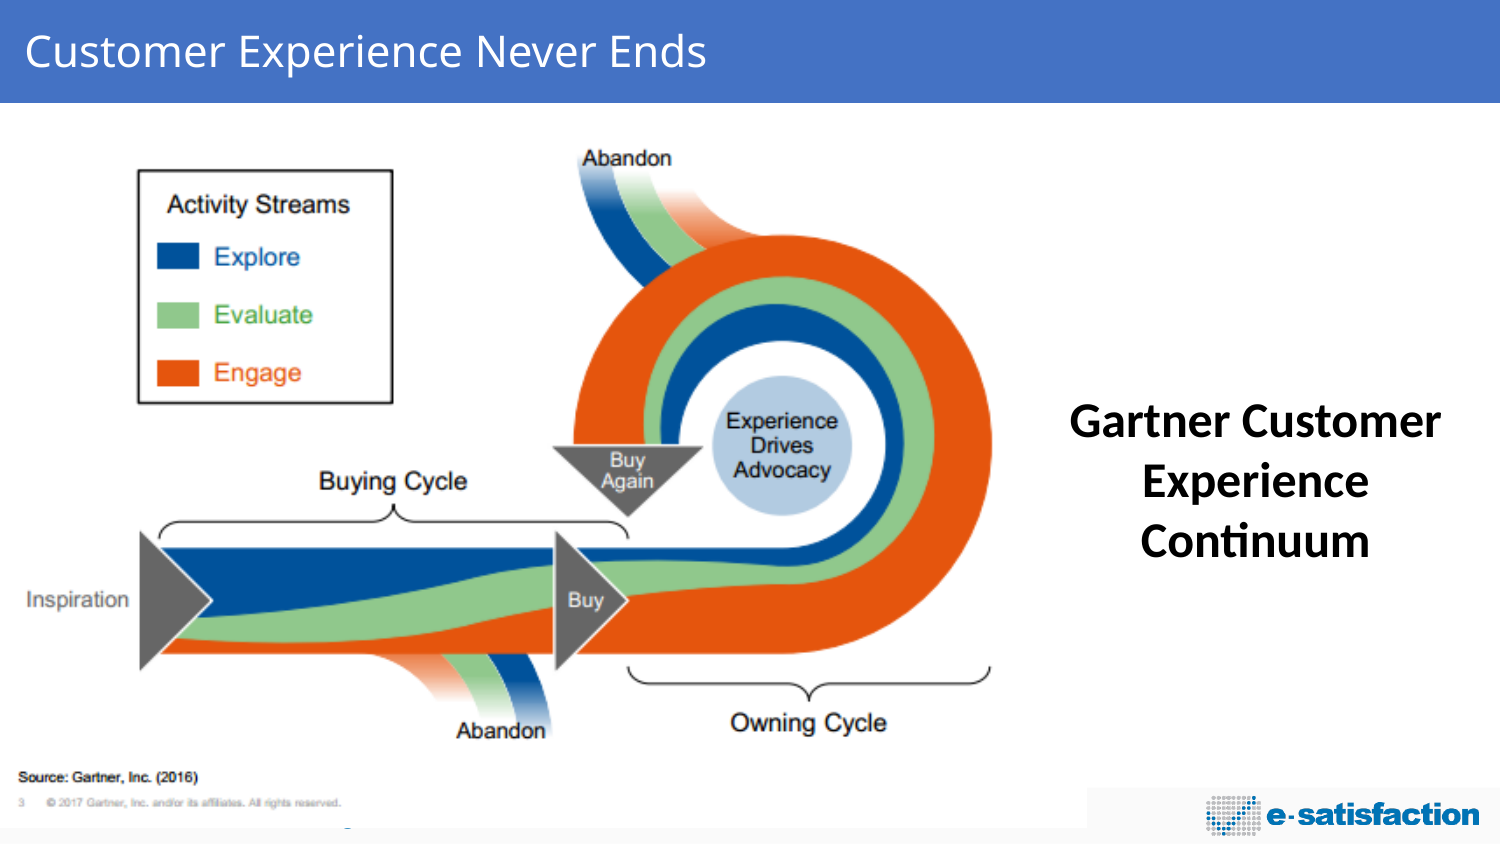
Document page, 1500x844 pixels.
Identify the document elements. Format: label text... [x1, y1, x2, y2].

picture [1200, 787, 1491, 844]
picture [0, 135, 1088, 828]
text_box Gartner Customer Experience Continuum [1088, 380, 1467, 575]
title Customer Experience Never Ends [9, 22, 1482, 85]
